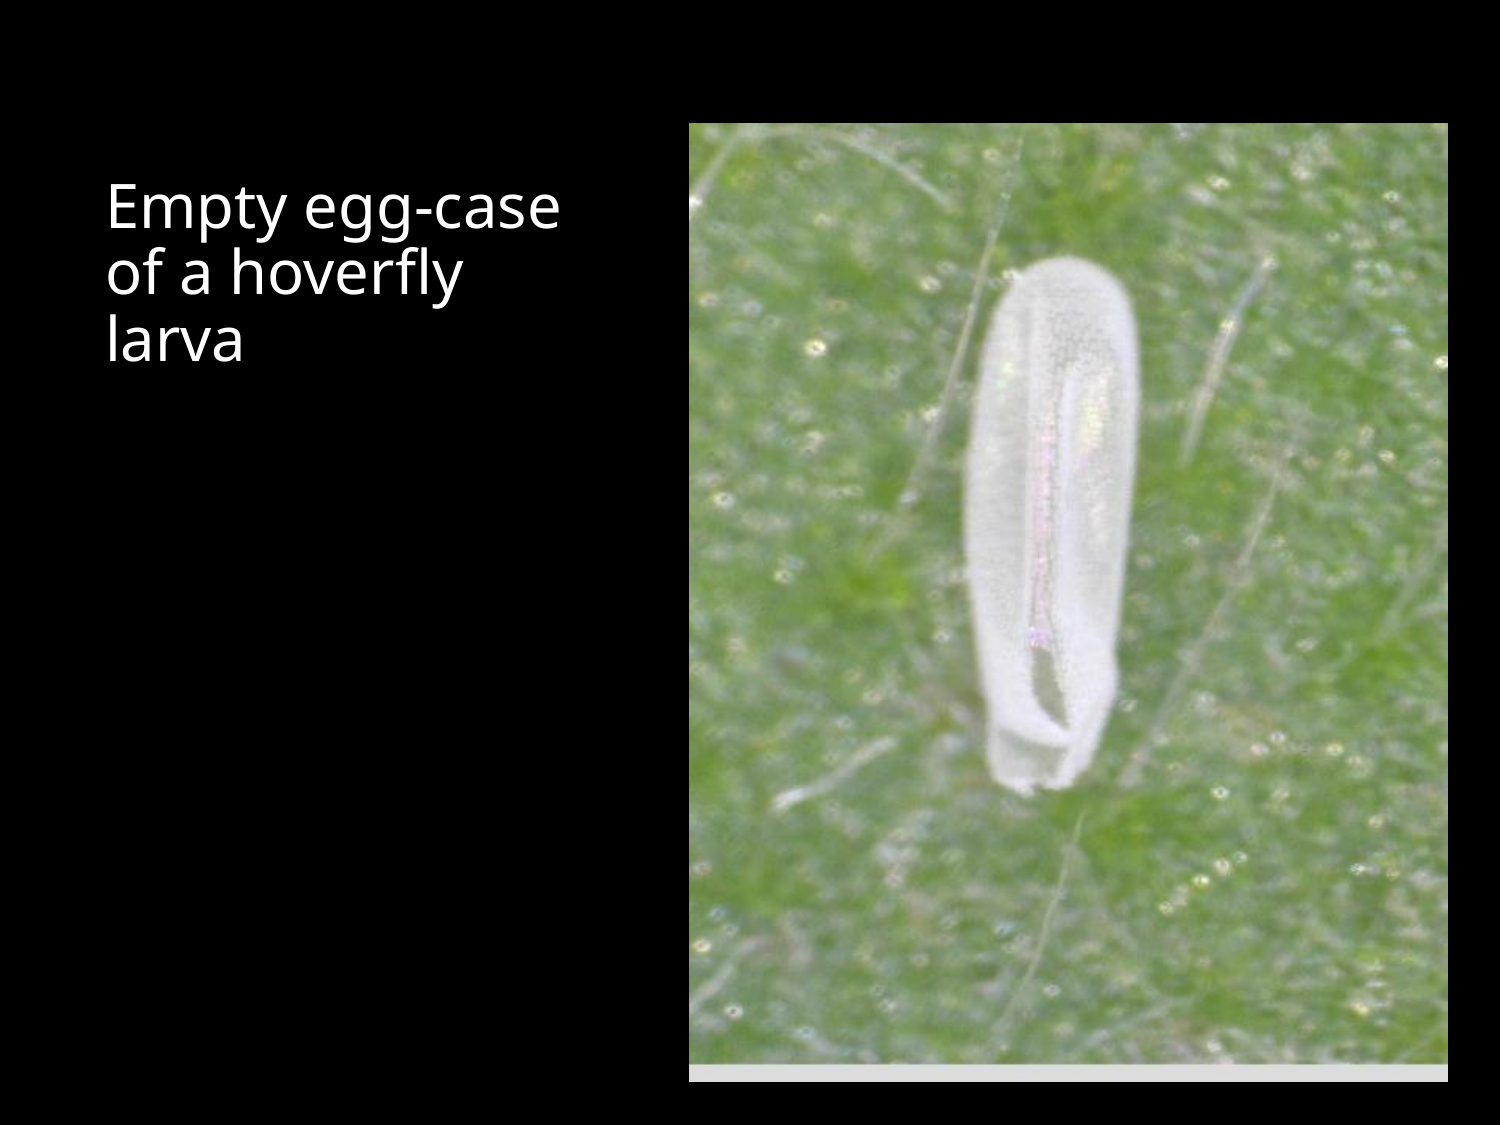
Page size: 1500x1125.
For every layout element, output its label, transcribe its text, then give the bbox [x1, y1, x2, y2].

title Empty egg-case of a hoverfly larva [90, 166, 603, 384]
picture [689, 123, 1448, 1082]
